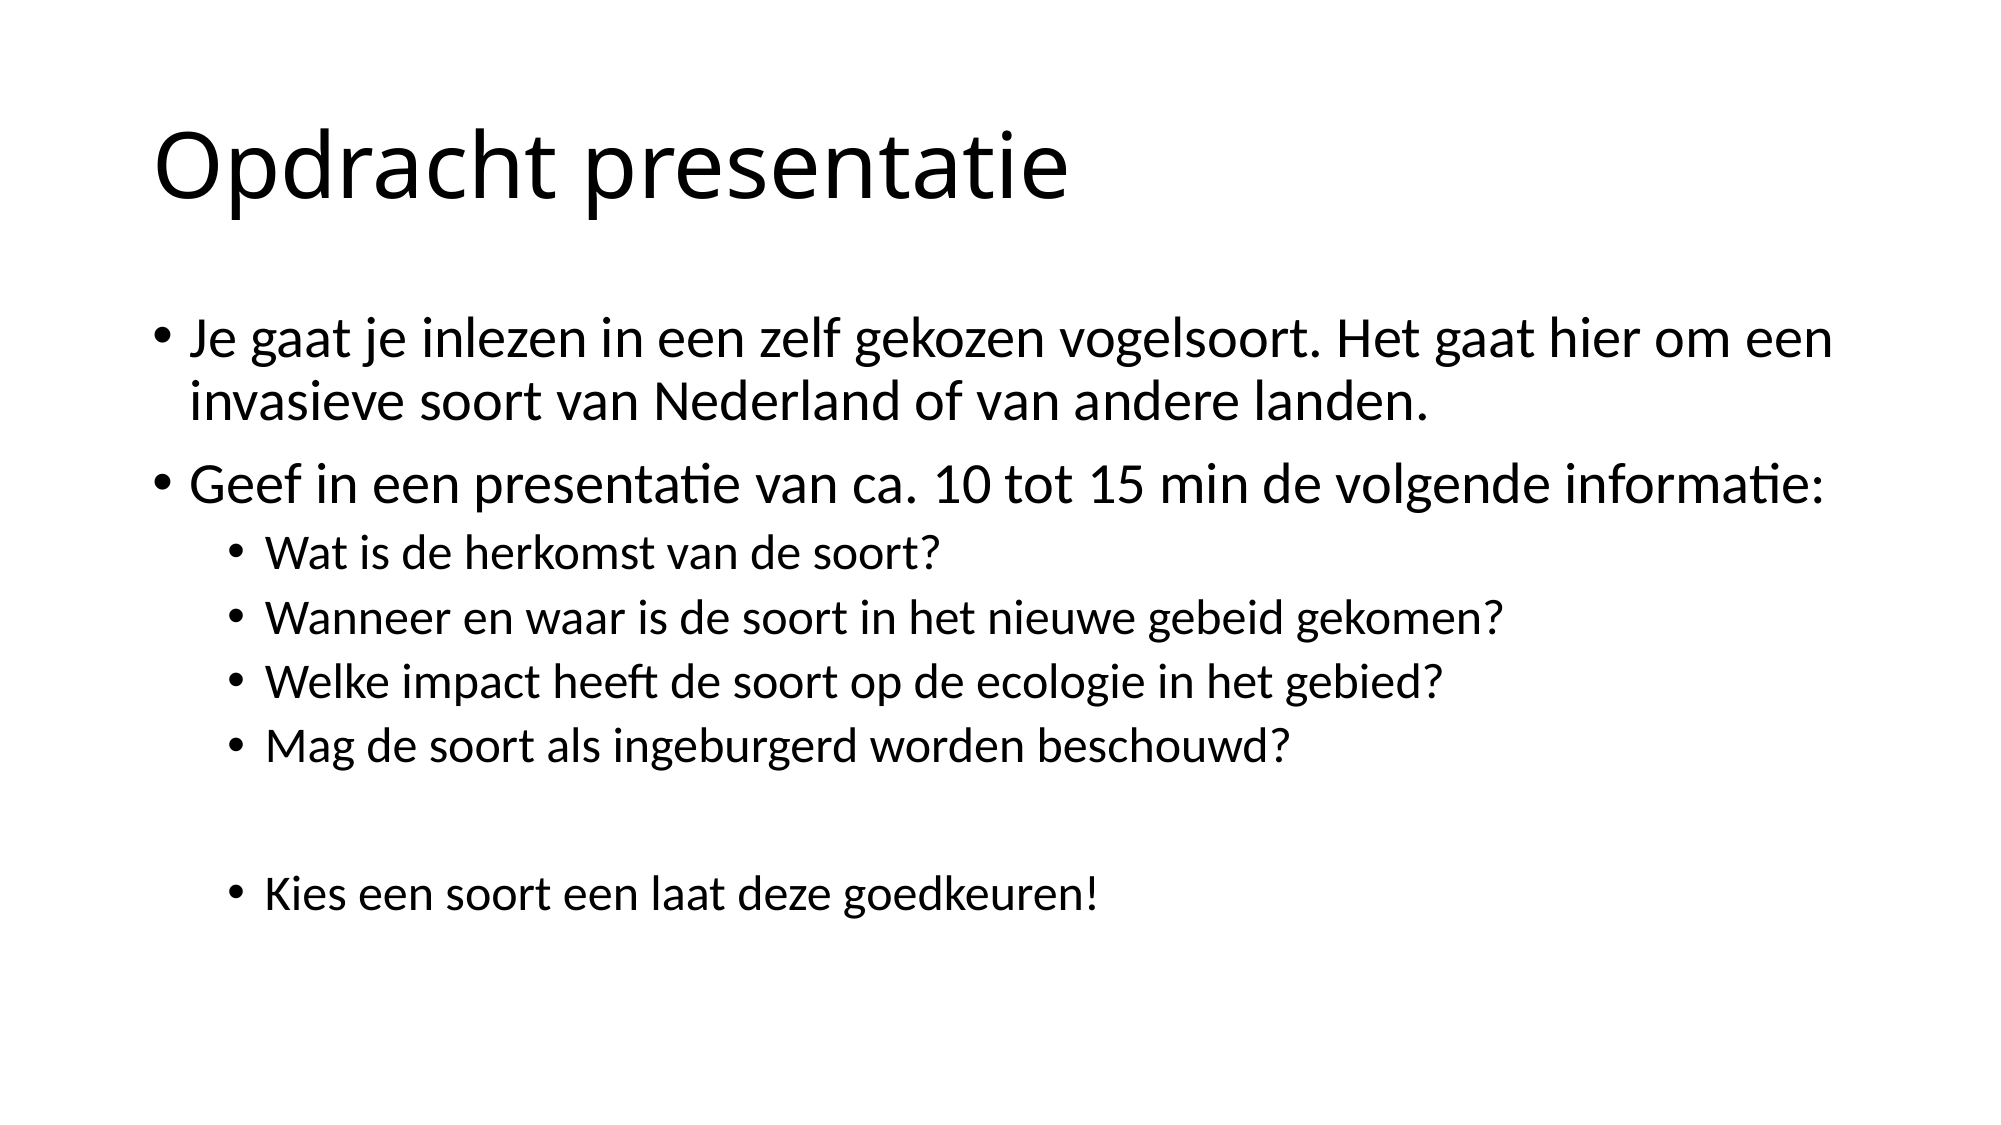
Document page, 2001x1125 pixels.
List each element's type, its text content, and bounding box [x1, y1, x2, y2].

list Je gaat je inlezen in een zelf gekozen vogelsoort. Het gaat hier om een invasieve soort van Nederland of van andere landen. Geef in een presentatie van ca. 10 tot 15 min de volgende informatie: Wat is de herkomst van de soort? Wanneer en waar is de soort in het nieuwe gebeid gekomen? Welke impact heeft de soort op de ecologie in het gebied? Mag de soort als ingeburgerd worden beschouwd? Kies een soort een laat deze goedkeuren! [137, 299, 1863, 1059]
title Opdracht presentatie [137, 59, 1863, 278]
